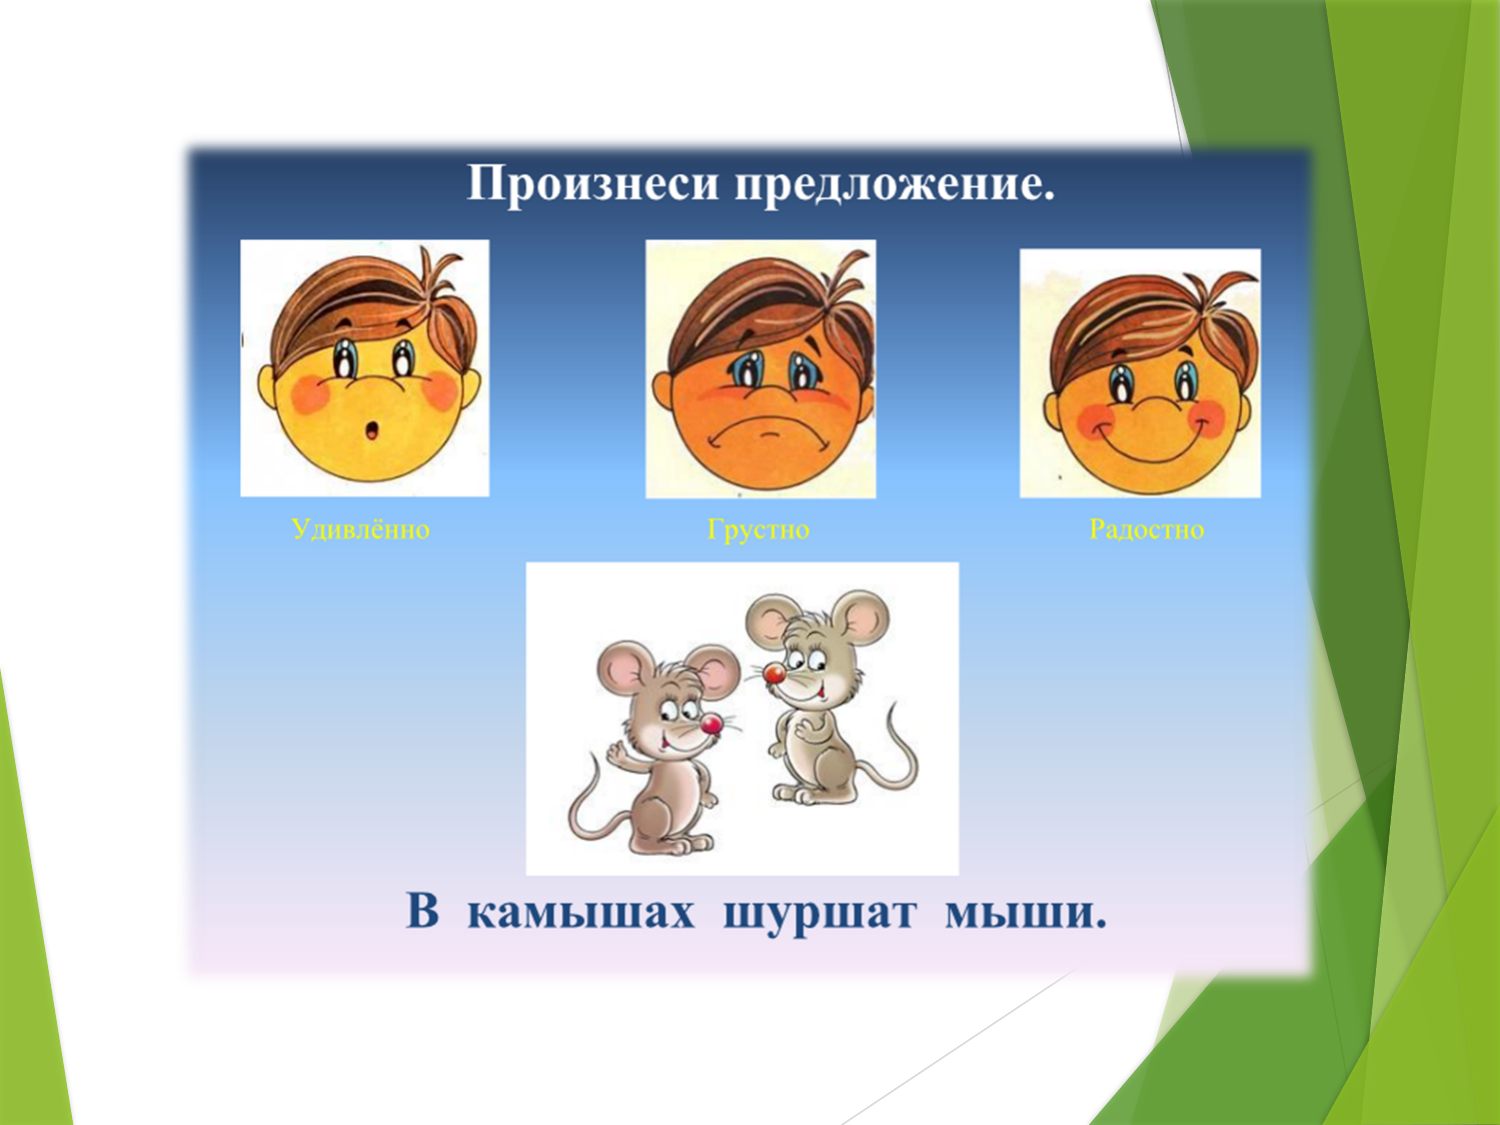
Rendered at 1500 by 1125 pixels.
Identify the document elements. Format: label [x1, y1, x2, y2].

picture [170, 130, 1329, 994]
